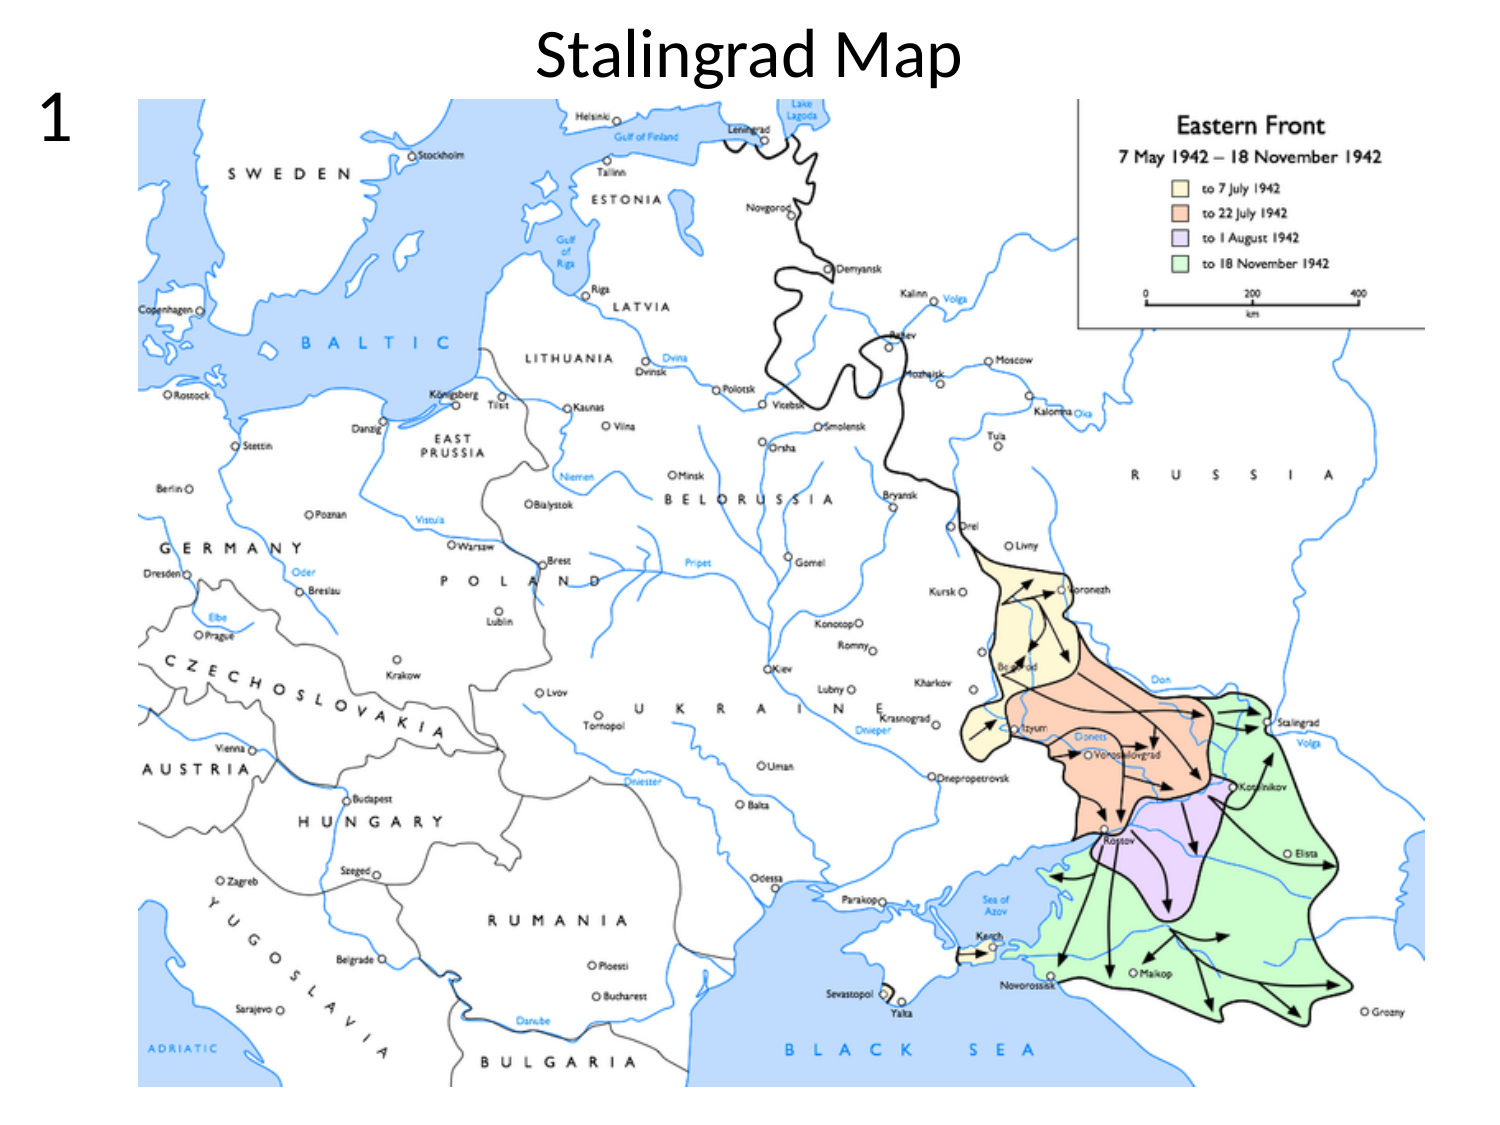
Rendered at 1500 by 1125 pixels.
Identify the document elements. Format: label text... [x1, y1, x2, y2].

text_box 1 [20, 59, 130, 164]
picture [138, 98, 1426, 1087]
title Stalingrad Map [75, 0, 1425, 100]
